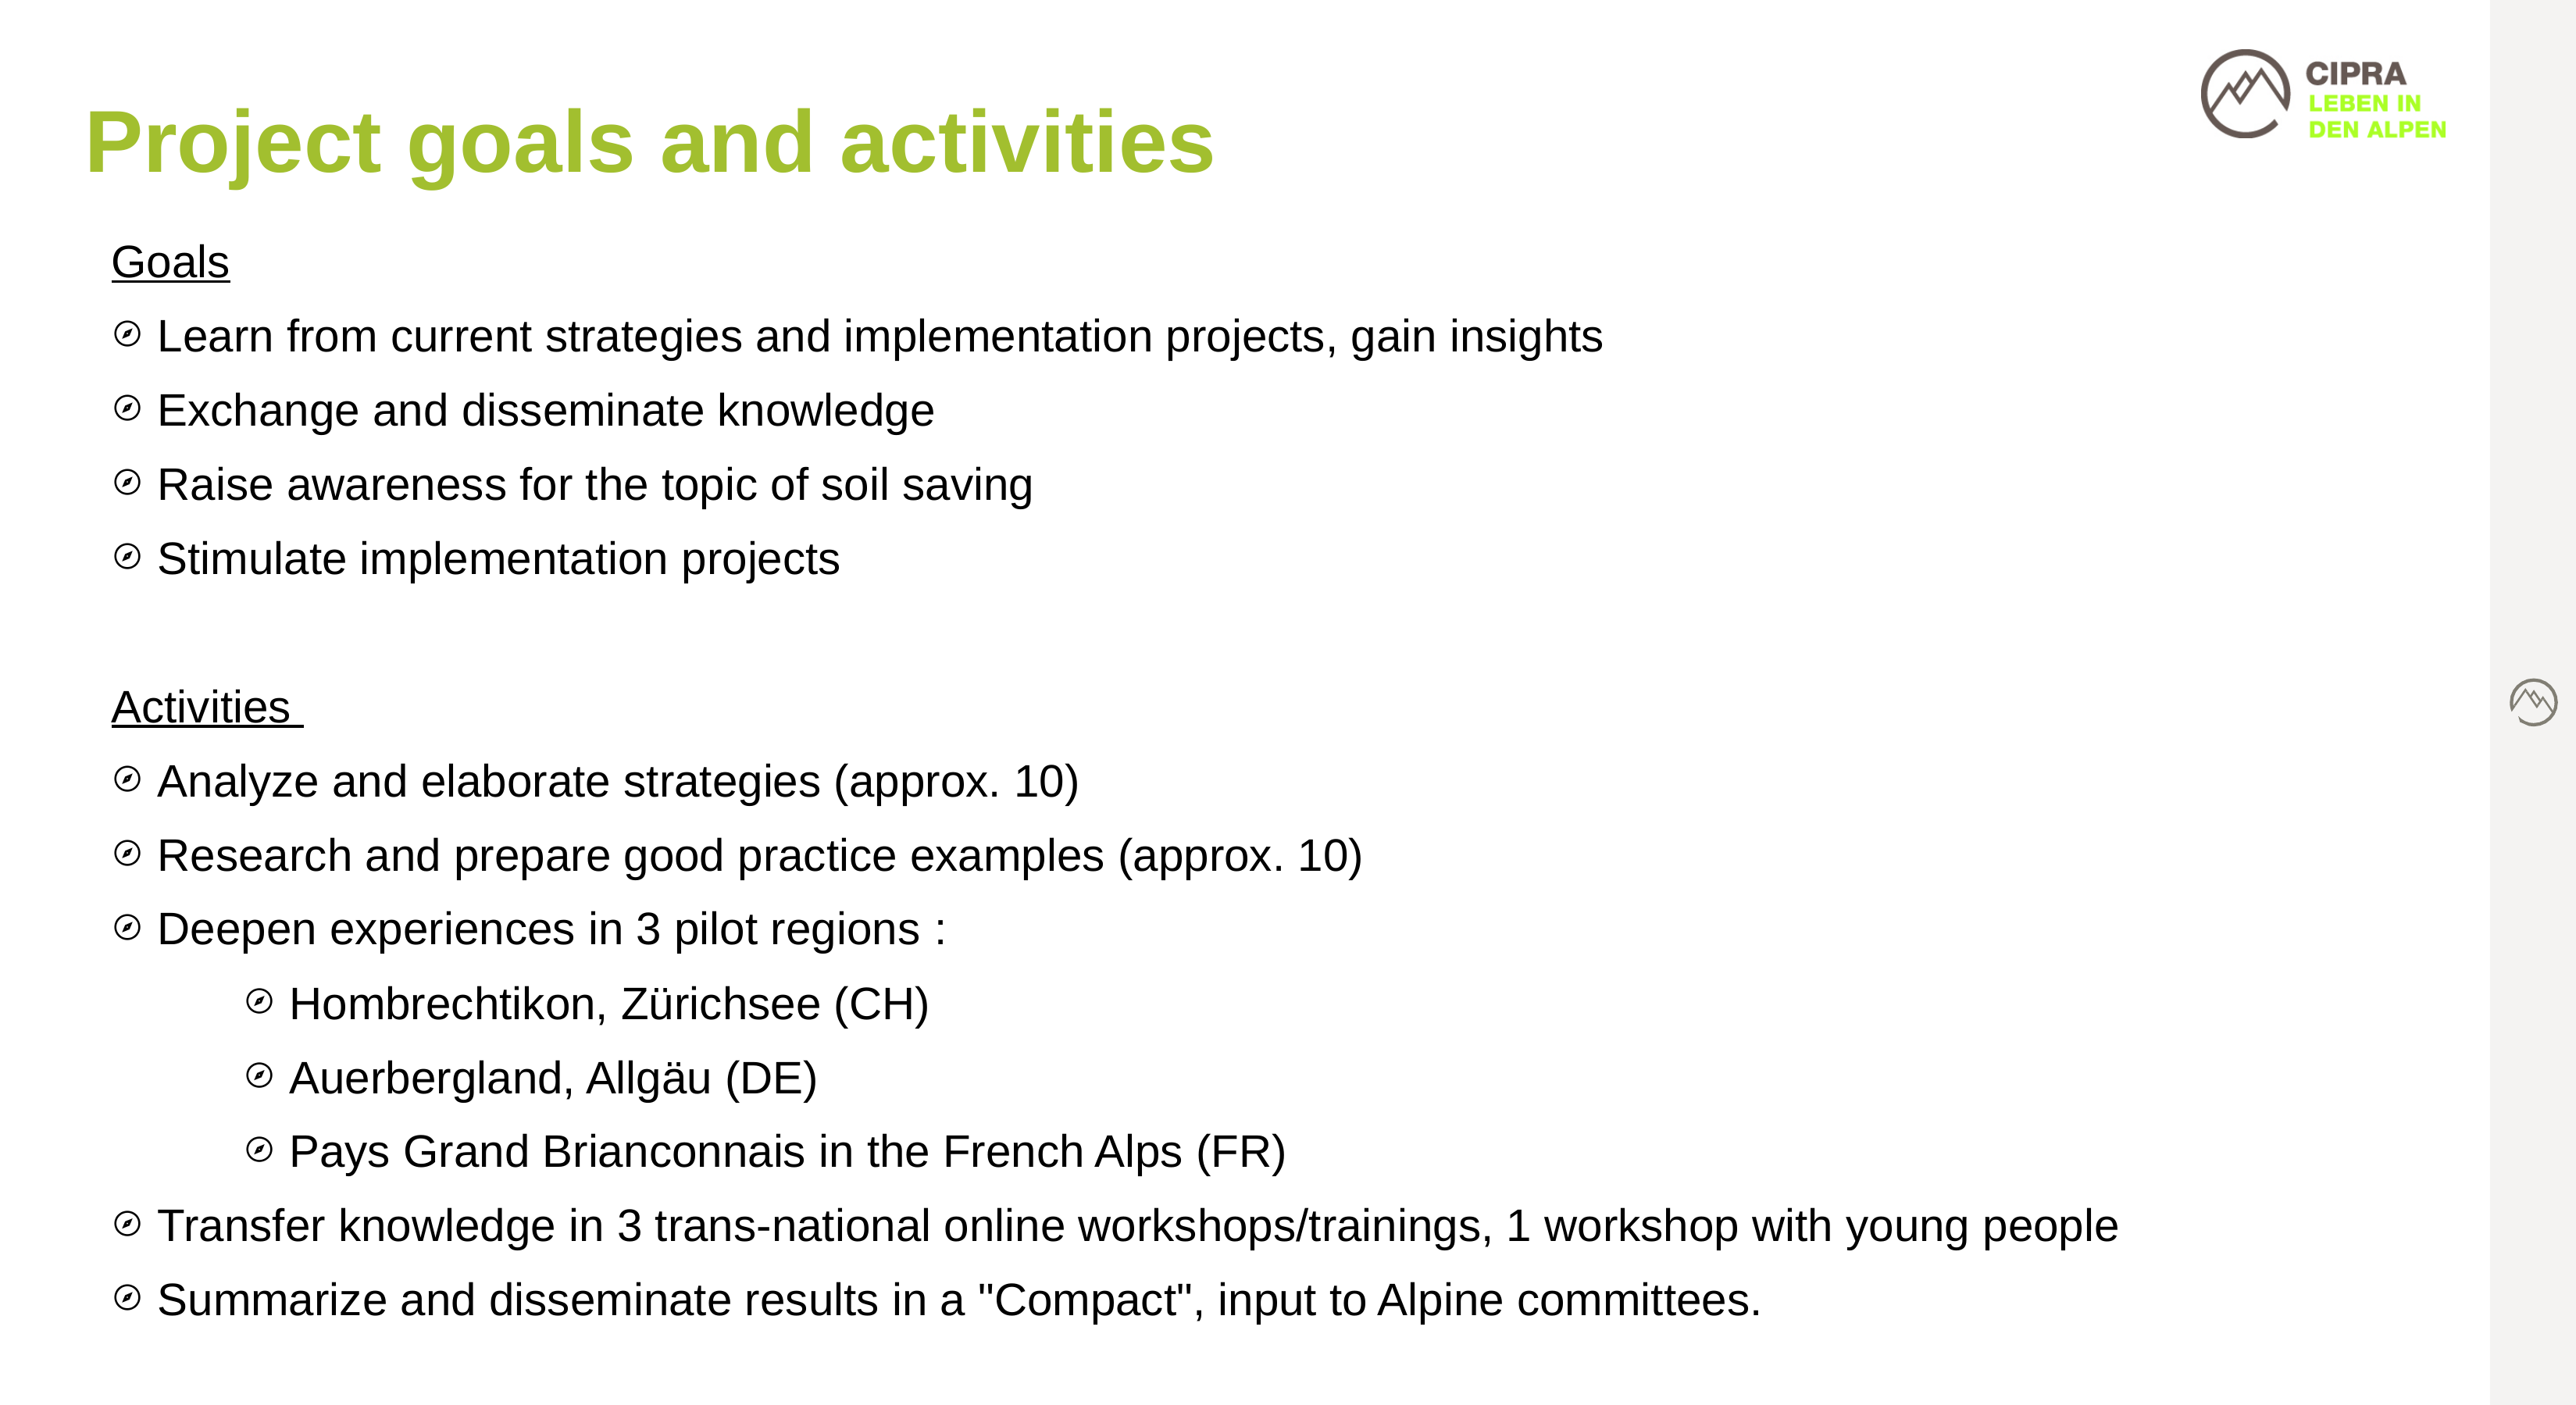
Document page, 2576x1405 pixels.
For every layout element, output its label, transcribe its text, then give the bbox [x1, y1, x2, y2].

picture [111, 391, 144, 424]
picture [111, 762, 144, 795]
list Goals Learn from current strategies and implementation projects, gain insights Exchange and disseminate knowledge Raise awareness for the topic of soil saving Stimulate implementation projects Activities Analyze and elaborate strategies (approx. 10) Research and prepare good practice examples (approx. 10) Deepen experiences in 3 pilot regions : Hombrechtikon, Zürichsee (CH) Auerbergland, Allgäu (DE) Pays Grand Brianconnais in the French Alps (FR) Transfer knowledge in 3 trans-national online workshops/trainings, 1 workshop with young people Summarize and disseminate results in a "Compact", input to Alpine committees. [84, 232, 2380, 1336]
picture [243, 1133, 276, 1165]
picture [111, 911, 144, 943]
picture [111, 540, 144, 572]
picture [111, 1281, 144, 1314]
picture [2201, 48, 2446, 139]
picture [243, 1059, 276, 1091]
title Project goals and activities [84, 84, 2118, 191]
picture [111, 1207, 144, 1239]
picture [243, 985, 276, 1017]
picture [111, 836, 144, 869]
picture [111, 465, 144, 498]
picture [111, 317, 144, 350]
